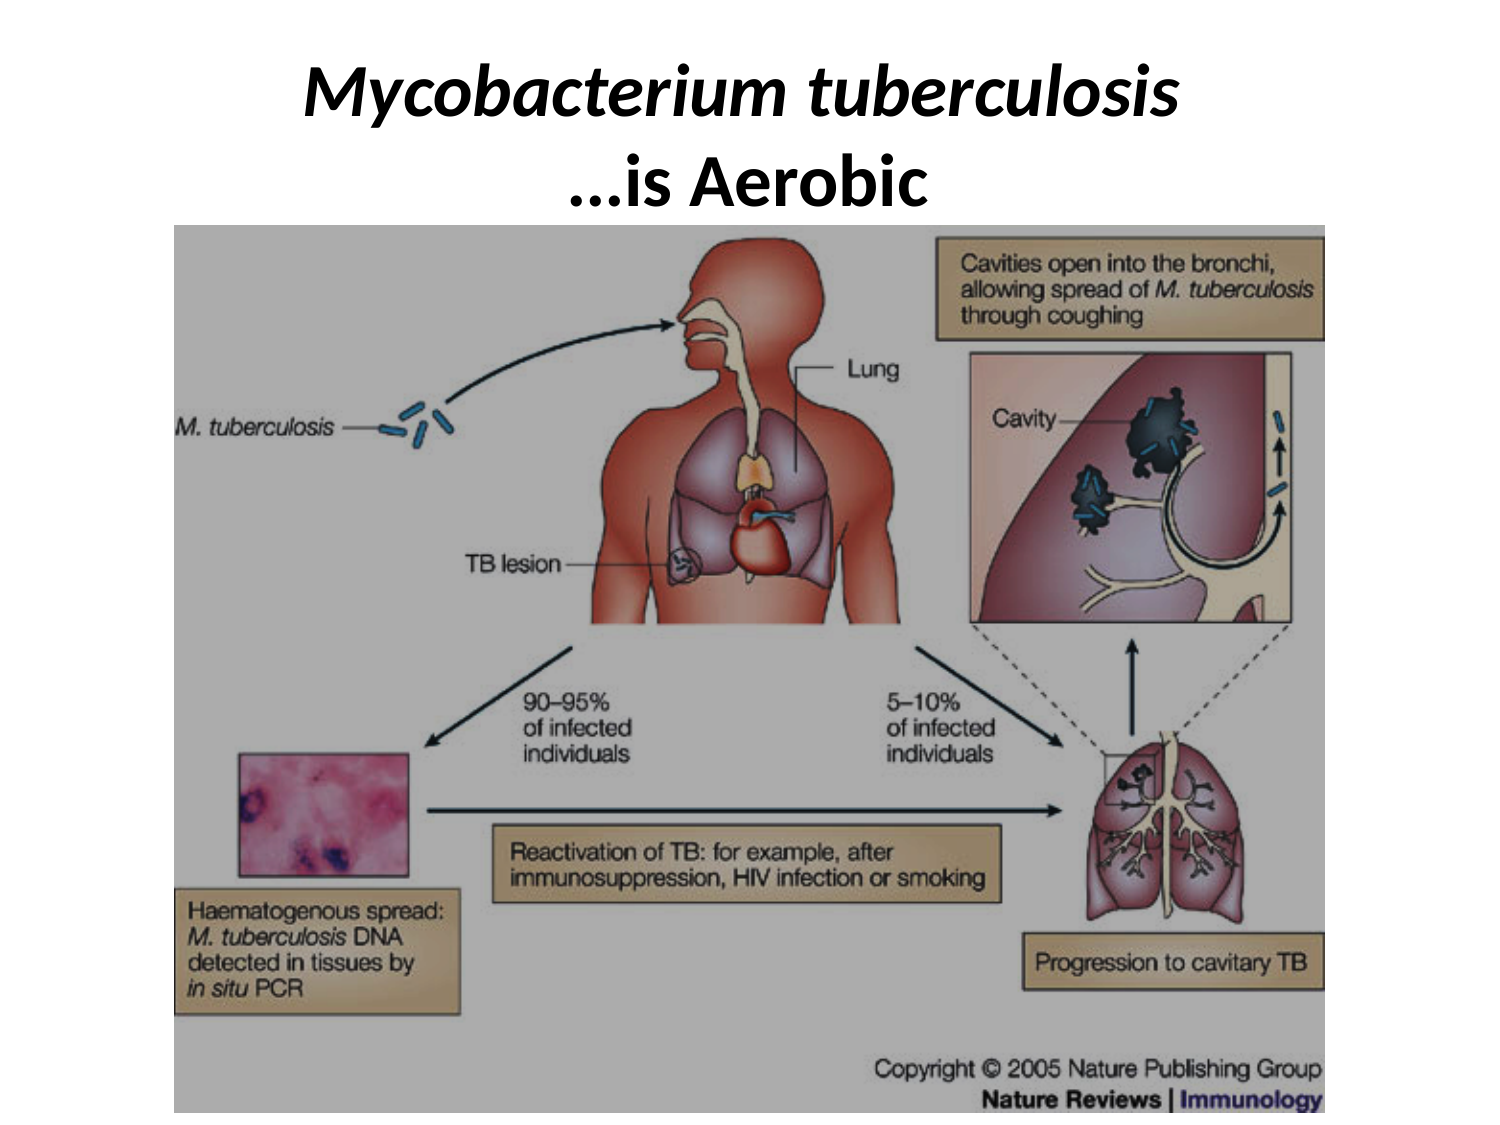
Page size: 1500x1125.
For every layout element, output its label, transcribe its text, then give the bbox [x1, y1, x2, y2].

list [174, 224, 1326, 1113]
title Mycobacterium tuberculosis …is Aerobic [75, 37, 1425, 225]
